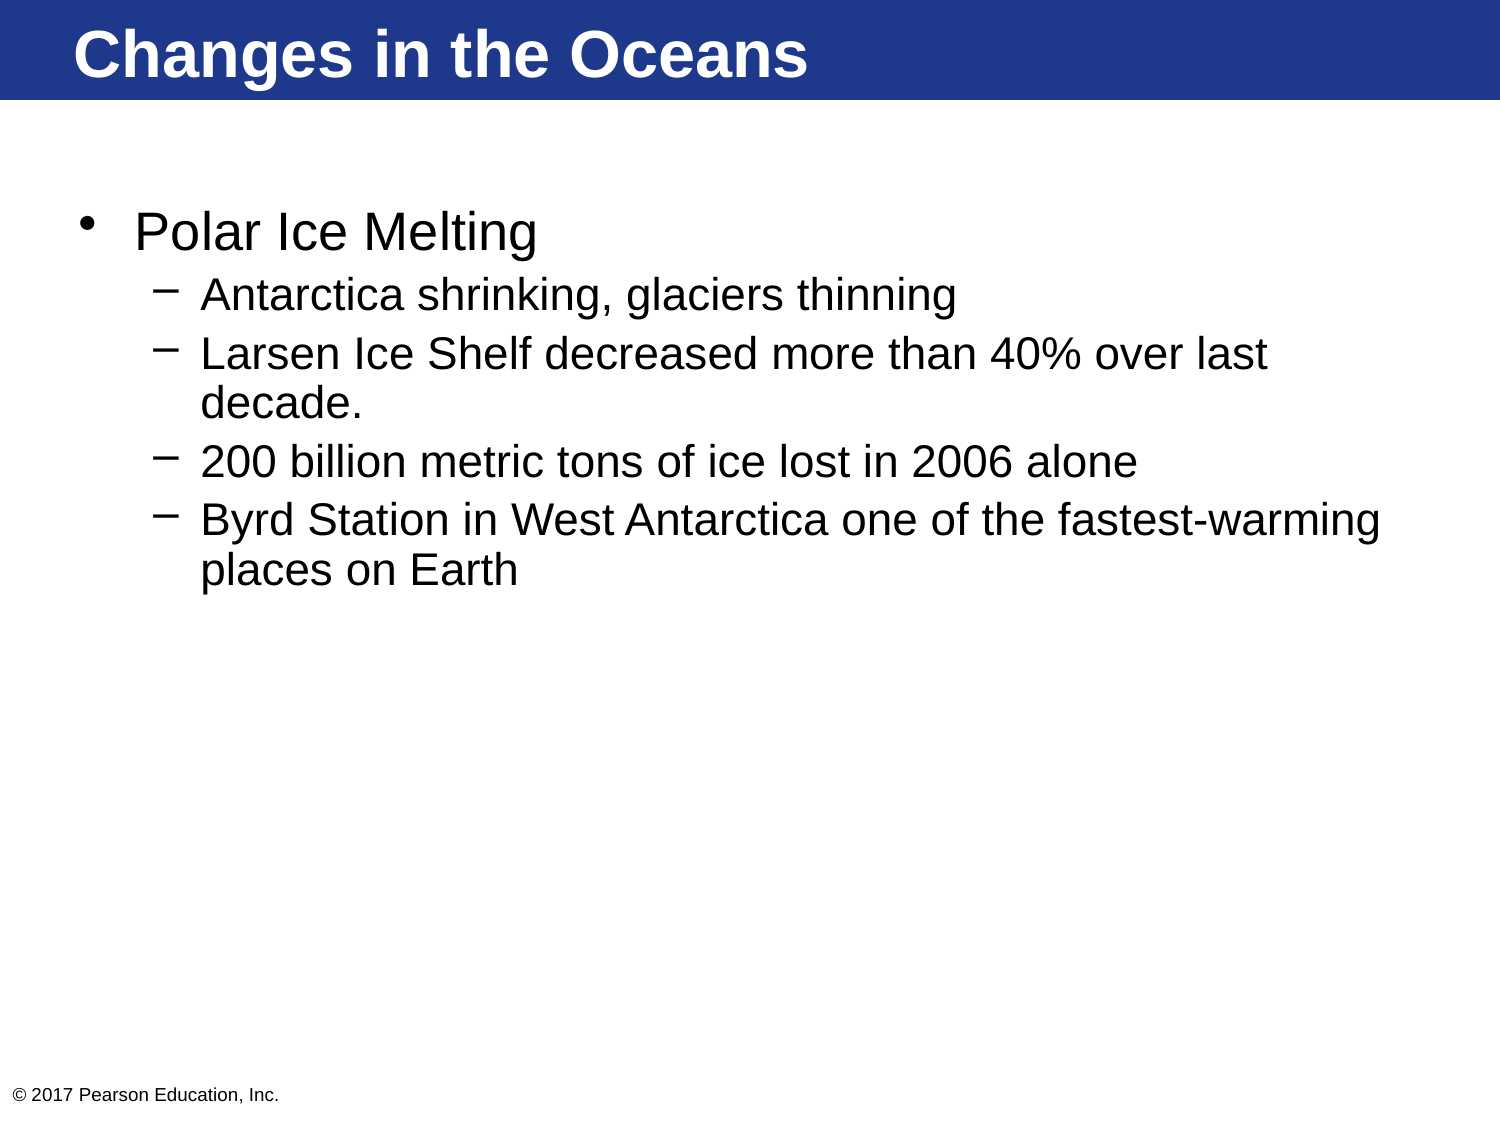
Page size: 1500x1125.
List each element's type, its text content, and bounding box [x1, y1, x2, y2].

title Changes in the Oceans [0, 2, 1499, 98]
list Polar Ice Melting Antarctica shrinking, glaciers thinning Larsen Ice Shelf decreased more than 40% over last decade. 200 billion metric tons of ice lost in 2006 alone Byrd Station in West Antarctica one of the fastest-warming places on Earth [63, 195, 1411, 627]
